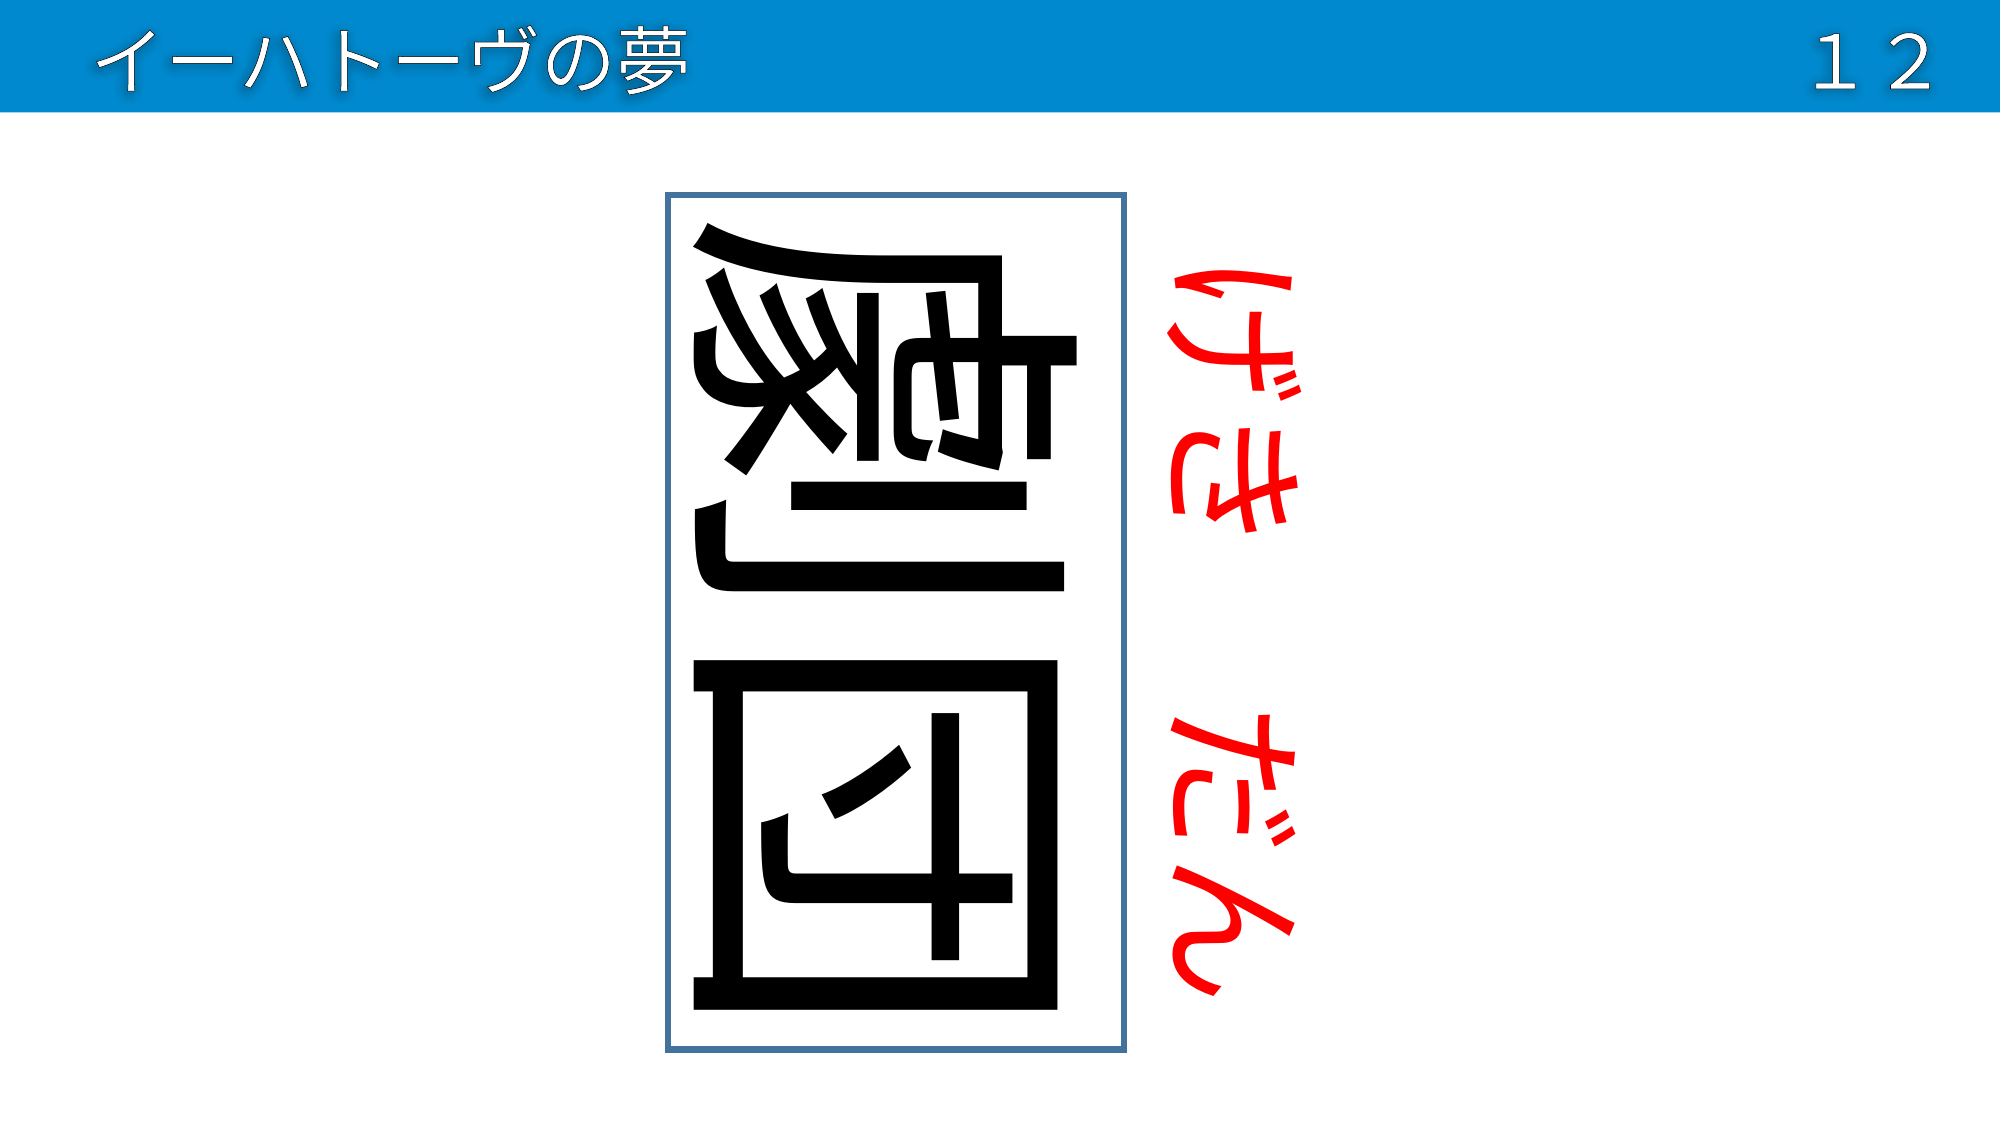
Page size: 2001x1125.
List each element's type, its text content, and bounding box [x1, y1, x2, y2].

text_box げき だん [1125, 239, 1337, 1012]
text_box 劇団 [616, 195, 1152, 1125]
text_box [0, 0, 2000, 113]
text_box １２ [1782, 6, 1963, 112]
text_box [667, 194, 1125, 1051]
text_box イーハトーヴの夢 [75, 6, 1225, 112]
